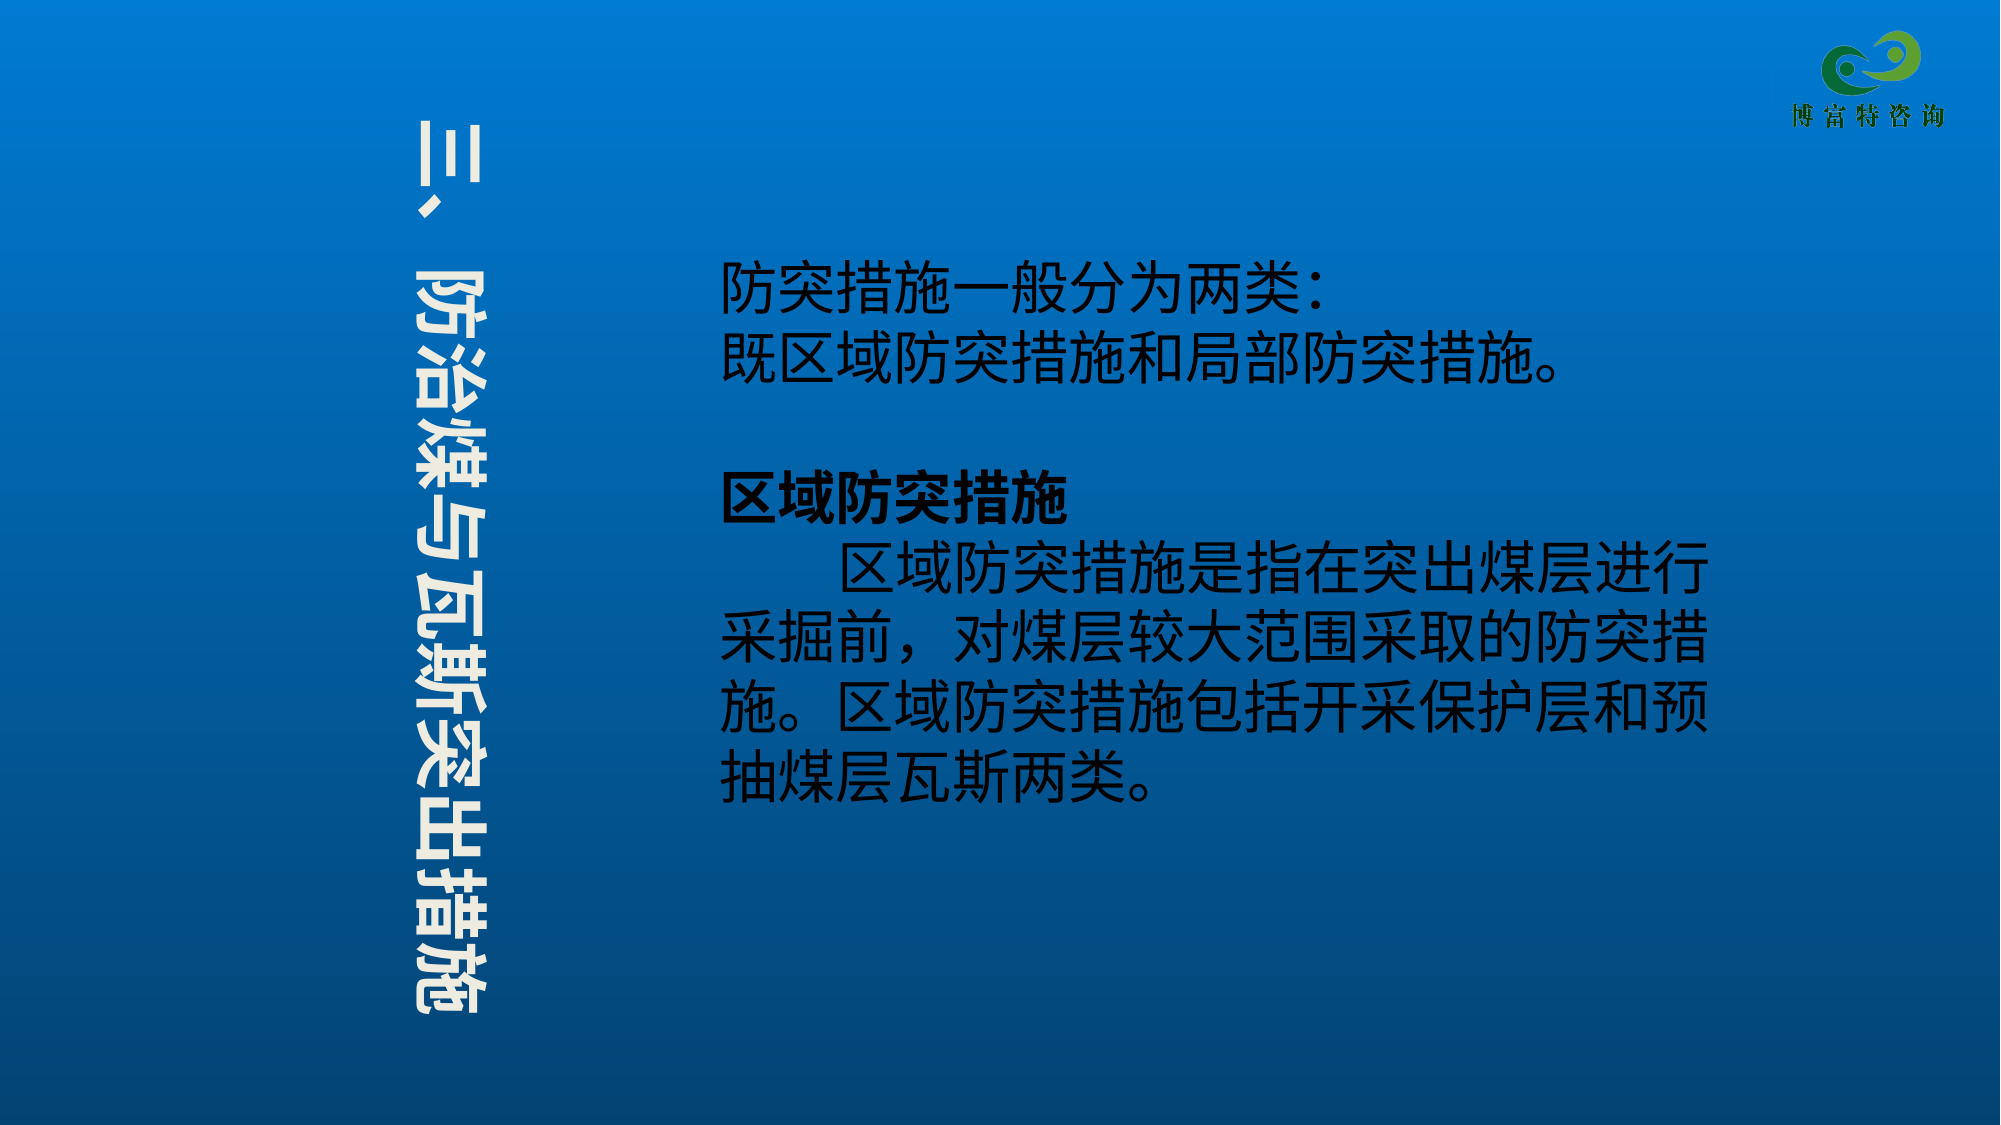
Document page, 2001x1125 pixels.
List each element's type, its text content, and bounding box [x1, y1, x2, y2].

text_box 三、防治煤与瓦斯突出措施 [385, 101, 506, 1071]
picture [1772, 30, 1969, 131]
text_box 防突措施一般分为两类： 既区域防突措施和局部防突措施。 区域防突措施 区域防突措施是指在突出煤层进行 采掘前，对煤层较大范围采取的防突措 施。区域防突措施包括开采保护层和预 抽煤层瓦斯两类。 [704, 243, 1750, 818]
